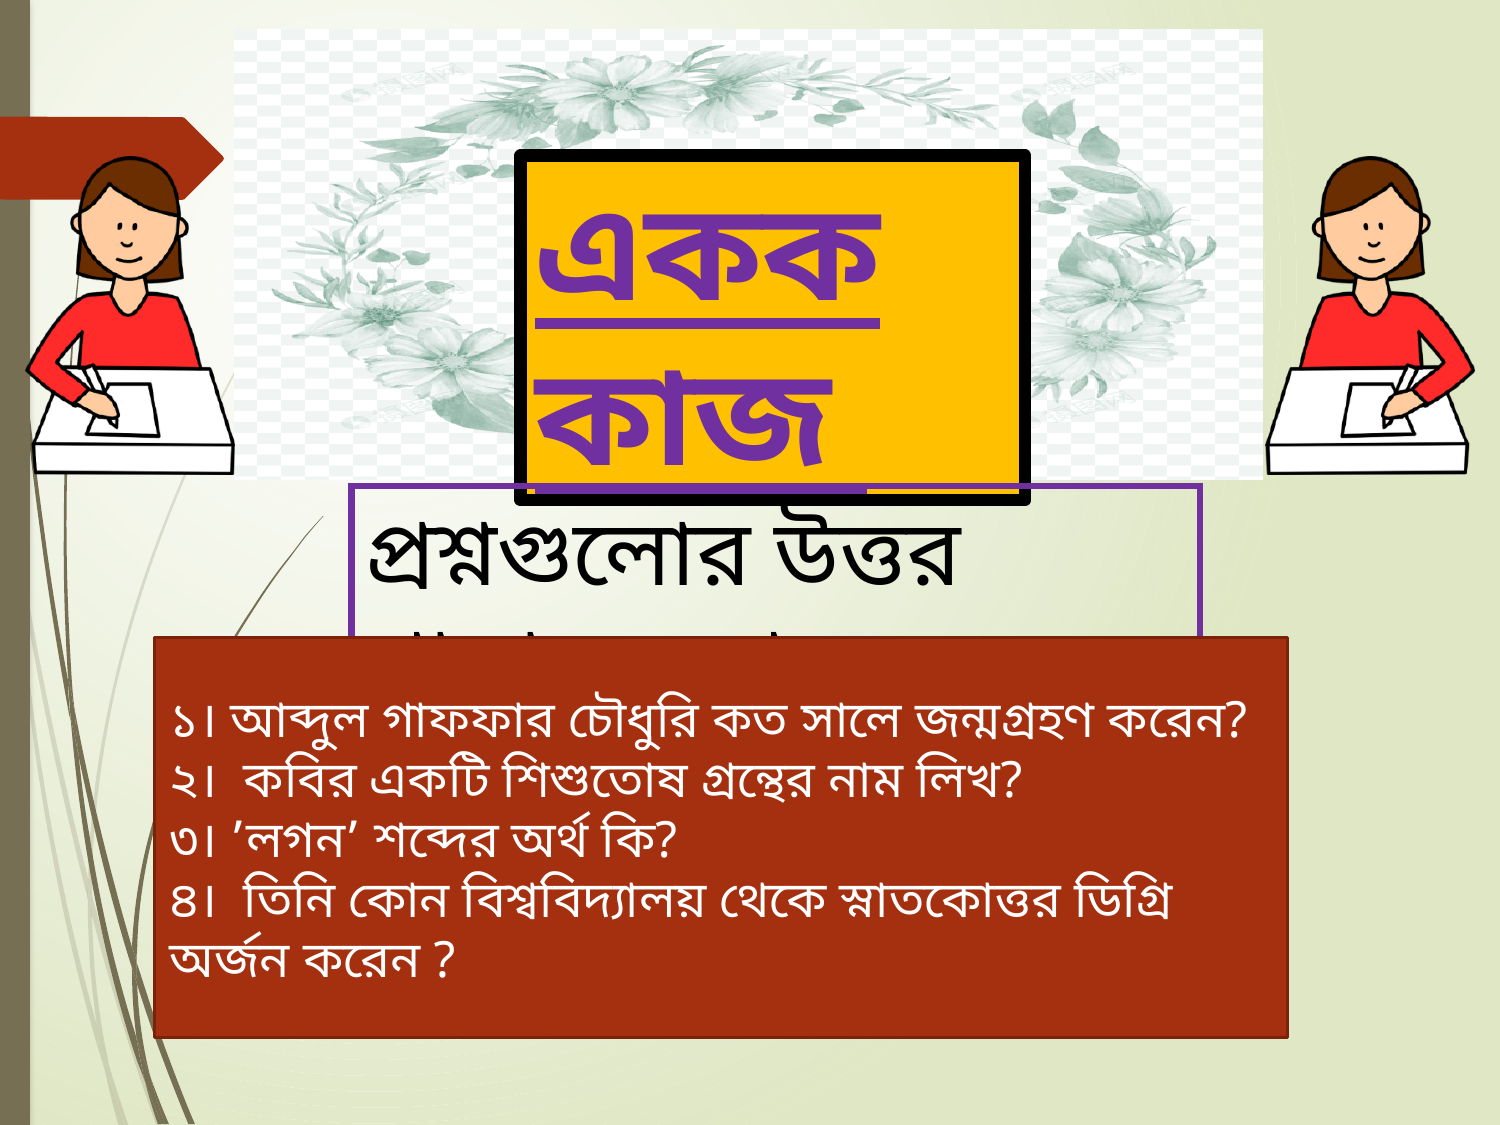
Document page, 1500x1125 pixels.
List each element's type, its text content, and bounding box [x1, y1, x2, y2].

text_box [24, 29, 1476, 481]
text_box ১। আব্দুল গাফফার চৌধুরি কত সালে জন্মগ্রহণ করেন? ২। কবির একটি শিশুতোষ গ্রন্থের নাম লিখ? ৩। ’লগন’ শব্দের অর্থ কি? ৪। তিনি কোন বিশ্ববিদ্যালয় থেকে স্নাতকোত্তর ডিগ্রি অর্জন করেন ? [153, 636, 1289, 1039]
text_box প্রশ্নগুলোর উত্তর খাতায় লেখ। [351, 489, 1200, 636]
